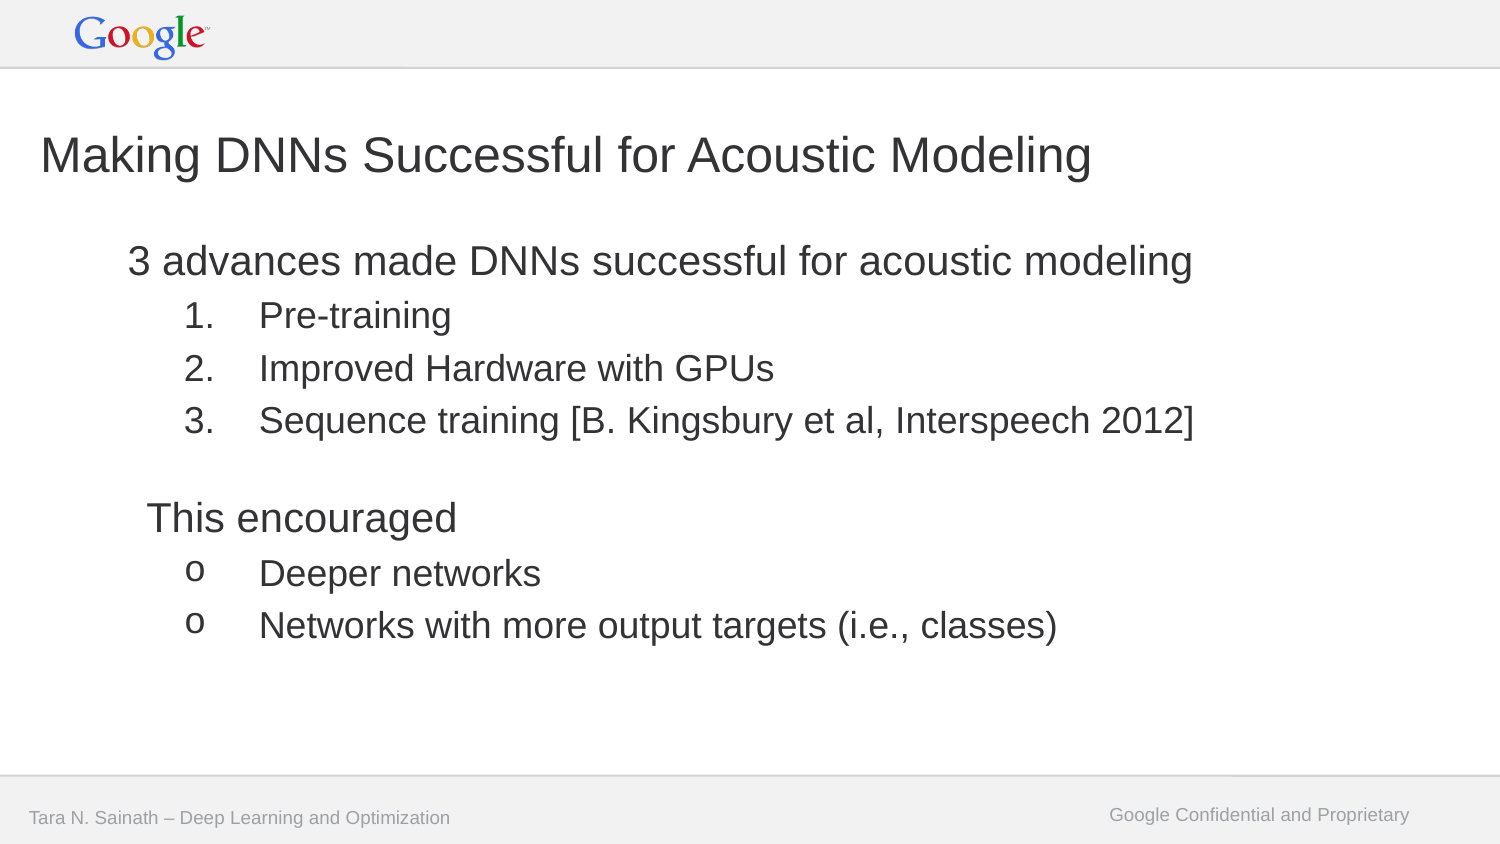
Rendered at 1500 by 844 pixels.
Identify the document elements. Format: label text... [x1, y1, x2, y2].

list 3 advances made DNNs successful for acoustic modeling Pre-training Improved Hardware with GPUs Sequence training [B. Kingsbury et al, Interspeech 2012] This encouraged Deeper networks Networks with more output targets (i.e., classes) [112, 218, 1350, 769]
title Making DNNs Successful for Acoustic Modeling [25, 107, 1378, 169]
